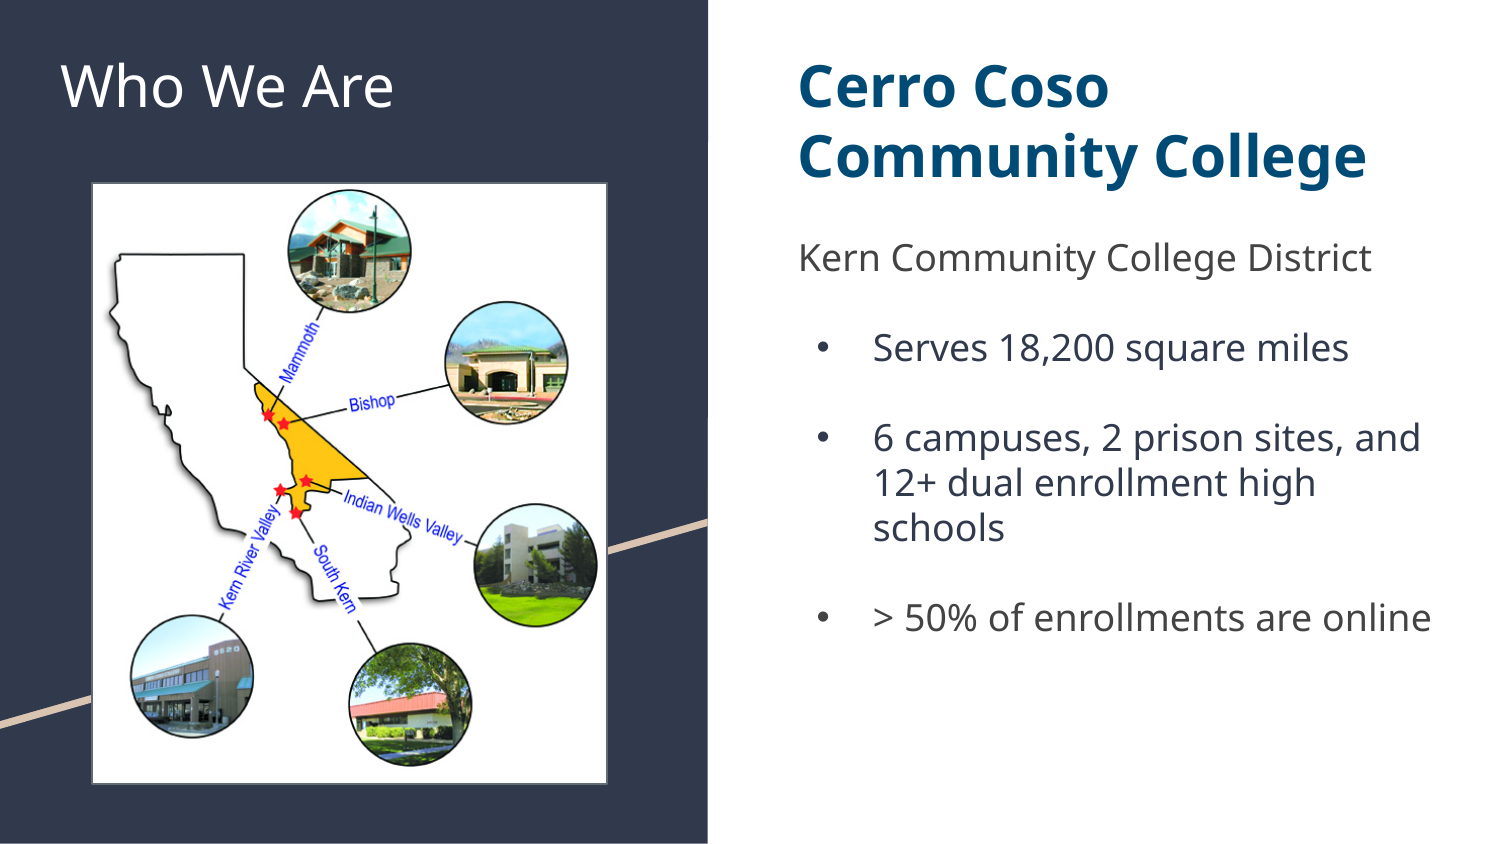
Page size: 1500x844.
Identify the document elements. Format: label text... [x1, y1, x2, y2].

text_box Cerro Coso Community College Kern Community College District Serves 18,200 square miles 6 campuses, 2 prison sites, and 12+ dual enrollment high schools > 50% of enrollments are online [707, 34, 1466, 783]
picture [92, 184, 606, 784]
title Who We Are [45, 34, 654, 141]
